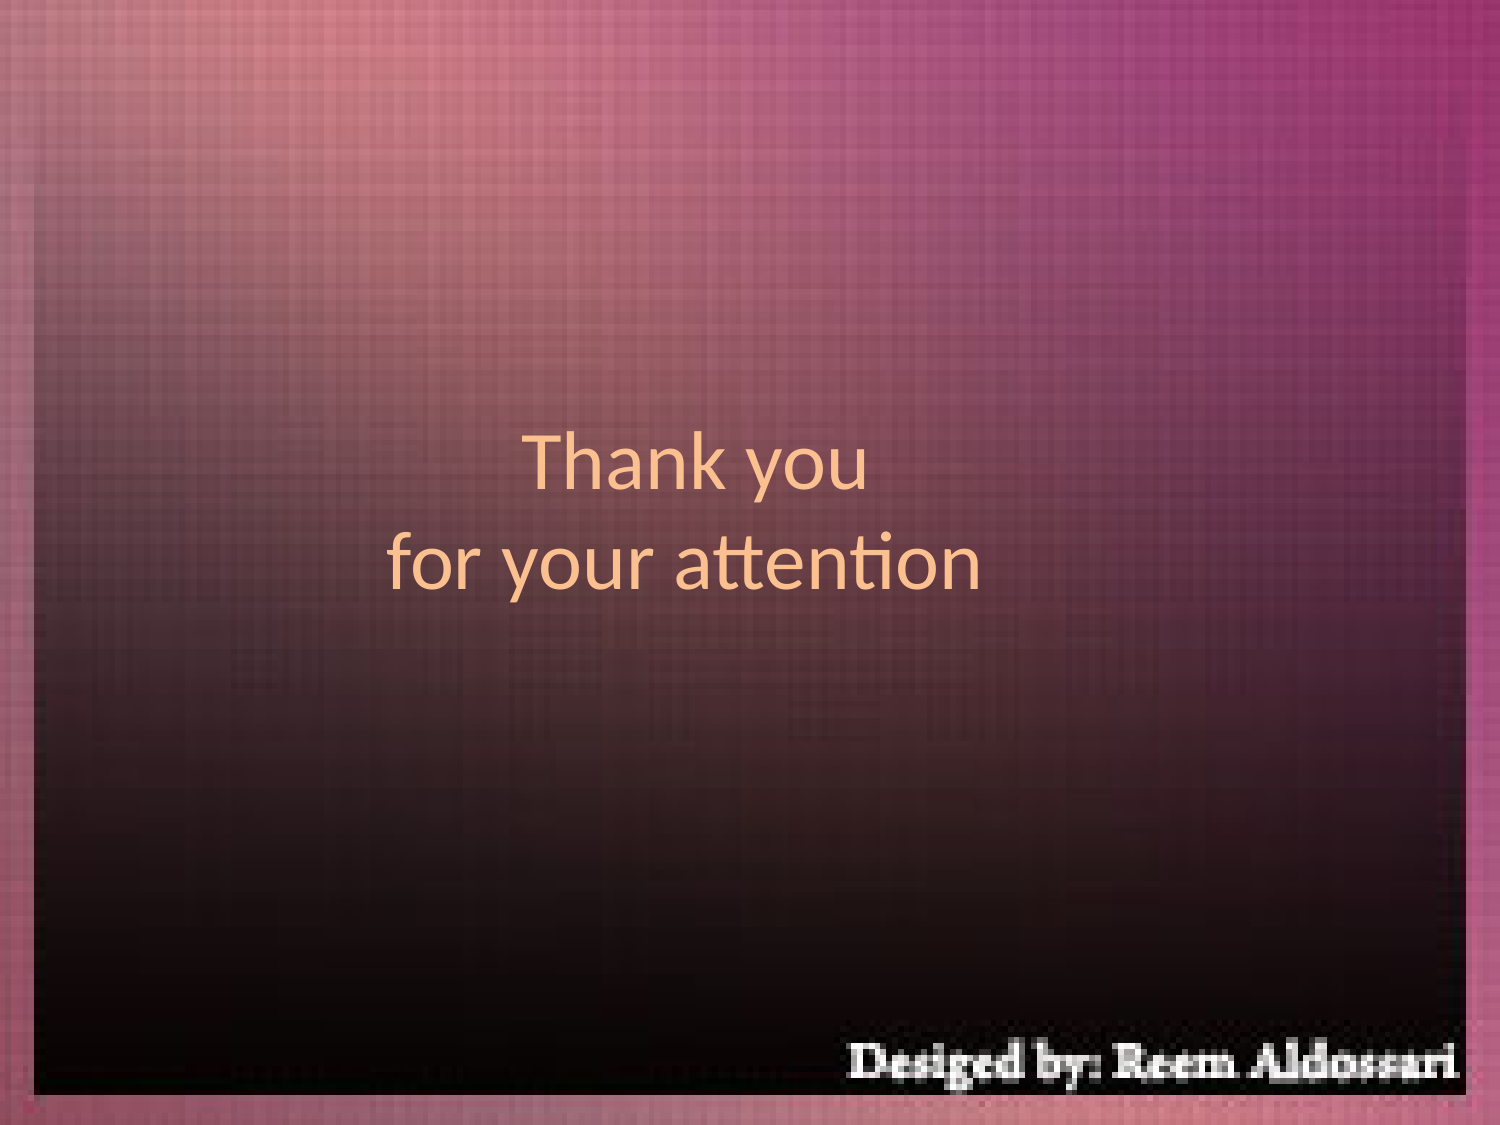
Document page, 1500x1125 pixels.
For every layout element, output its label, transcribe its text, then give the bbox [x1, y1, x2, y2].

text_box Thank you for your attention [233, 398, 1137, 614]
picture [0, 0, 1500, 1125]
